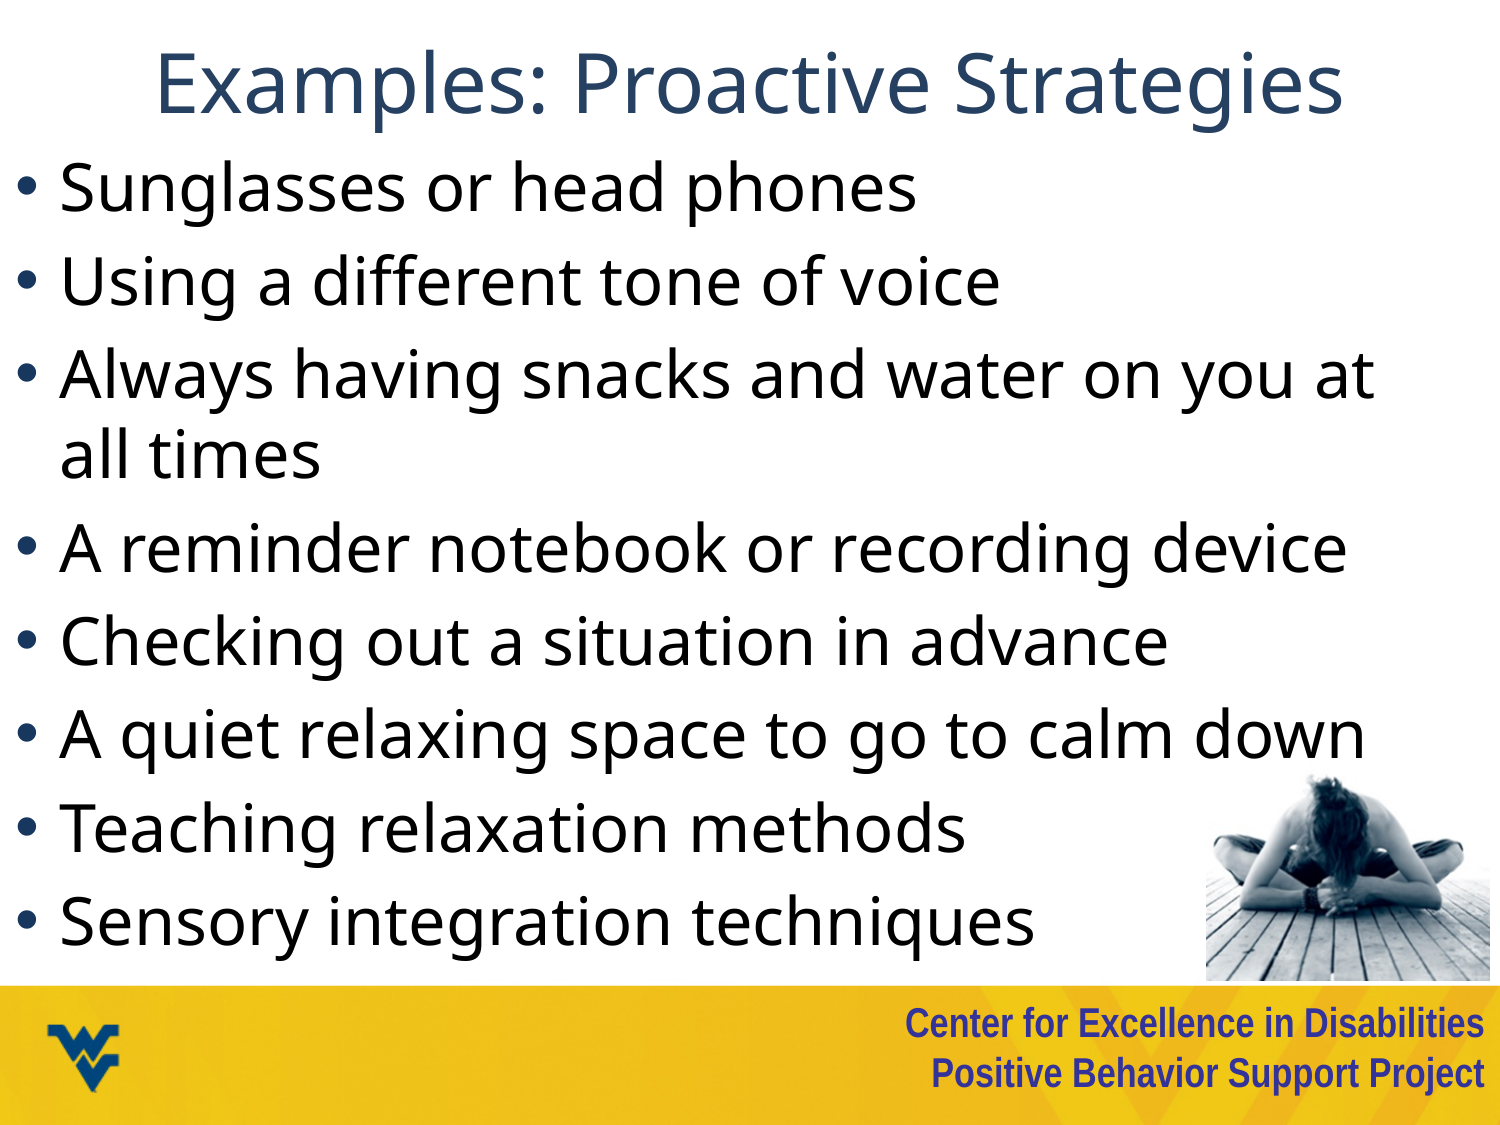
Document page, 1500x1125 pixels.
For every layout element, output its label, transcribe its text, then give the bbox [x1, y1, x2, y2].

title Examples: Proactive Strategies [0, 3, 1500, 138]
text_box Center for Excellence in Disabilities Positive Behavior Support Project [862, 988, 1500, 1049]
picture [0, 1049, 1500, 1125]
list Sunglasses or head phones Using a different tone of voice Always having snacks and water on you at all times A reminder notebook or recording device Checking out a situation in advance A quiet relaxing space to go to calm down Teaching relaxation methods Sensory integration techniques [0, 137, 1413, 1049]
picture [1206, 138, 1500, 988]
